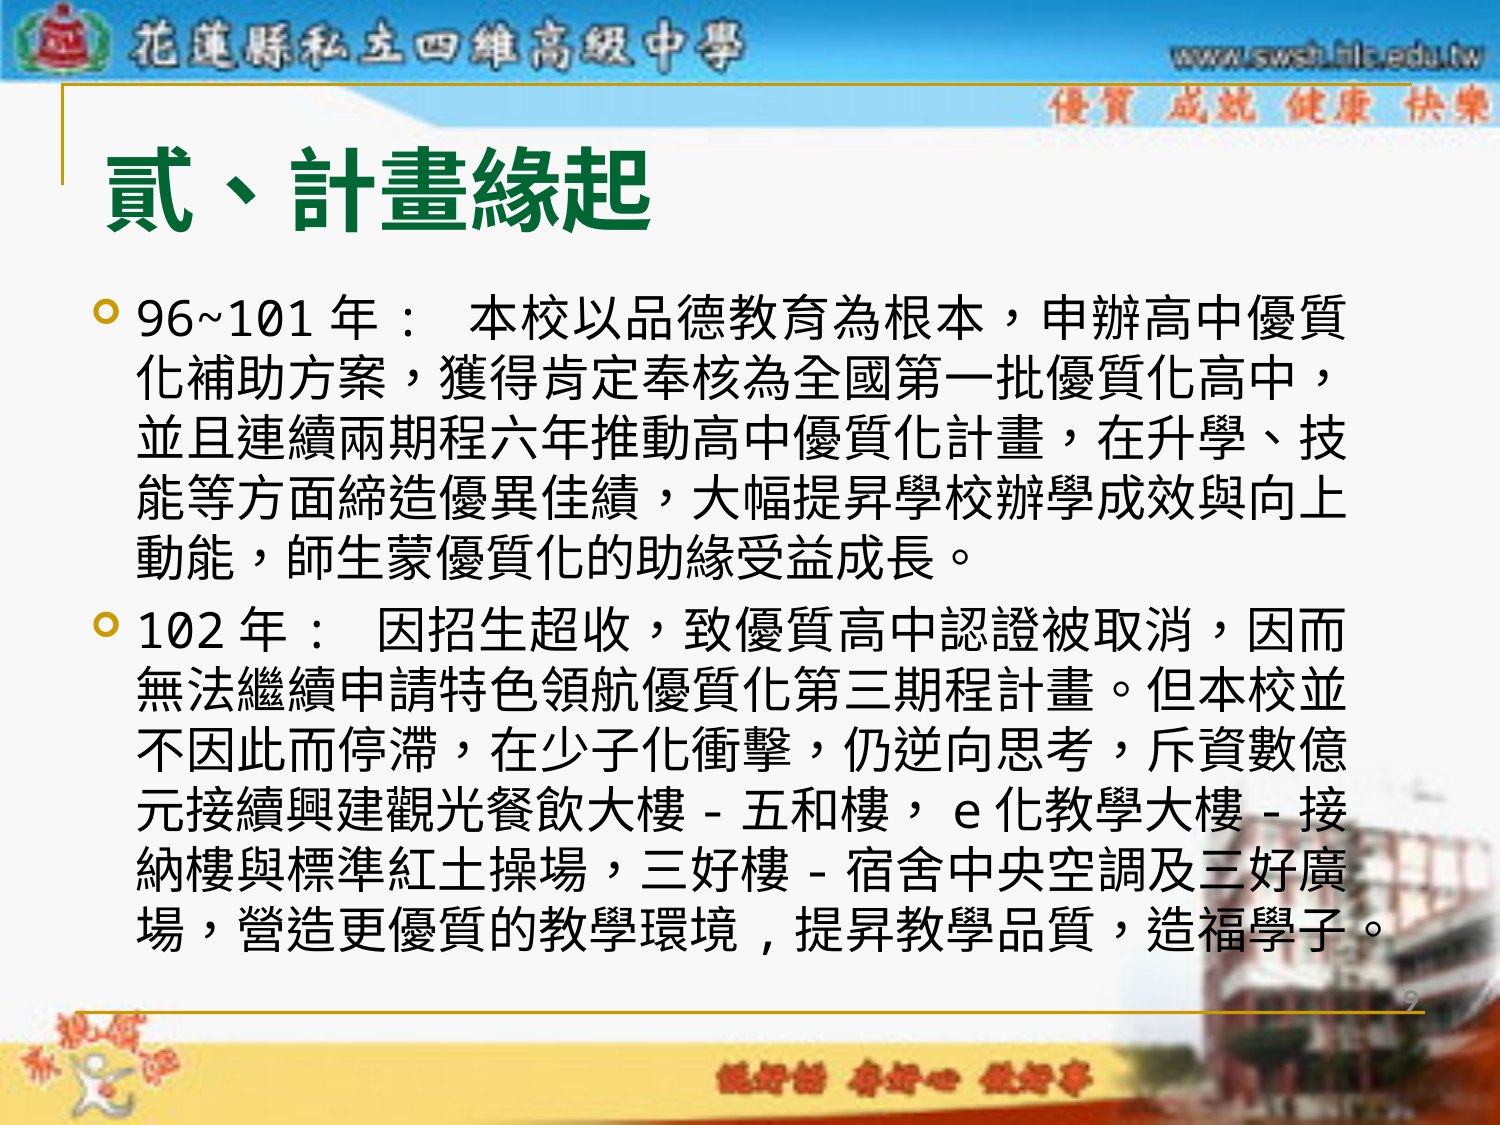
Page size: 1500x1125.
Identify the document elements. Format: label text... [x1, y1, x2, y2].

title 貳、計畫緣起 [88, 125, 1270, 278]
text_box 96~101年: 本校以品德教育為根本，申辦高中優質化補助方案，獲得肯定奉核為全國第一批優質化高中，並且連續兩期程六年推動高中優質化計畫，在升學、技能等方面締造優異佳績，大幅提昇學校辦學成效與向上動能，師生蒙優質化的助緣受益成長。 102年: 因招生超收，致優質高中認證被取消，因而無法繼續申請特色領航優質化第三期程計畫。但本校並不因此而停滯，在少子化衝擊，仍逆向思考，斥資數億元接續興建觀光餐飲大樓-五和樓，e化教學大樓-接納樓與標準紅土操場，三好樓-宿舍中央空調及三好廣場，營造更優質的教學環境,提昇教學品質，造福學子。 [75, 278, 1364, 967]
slide_number 8 [1333, 941, 1434, 1027]
picture [0, 0, 1500, 1125]
